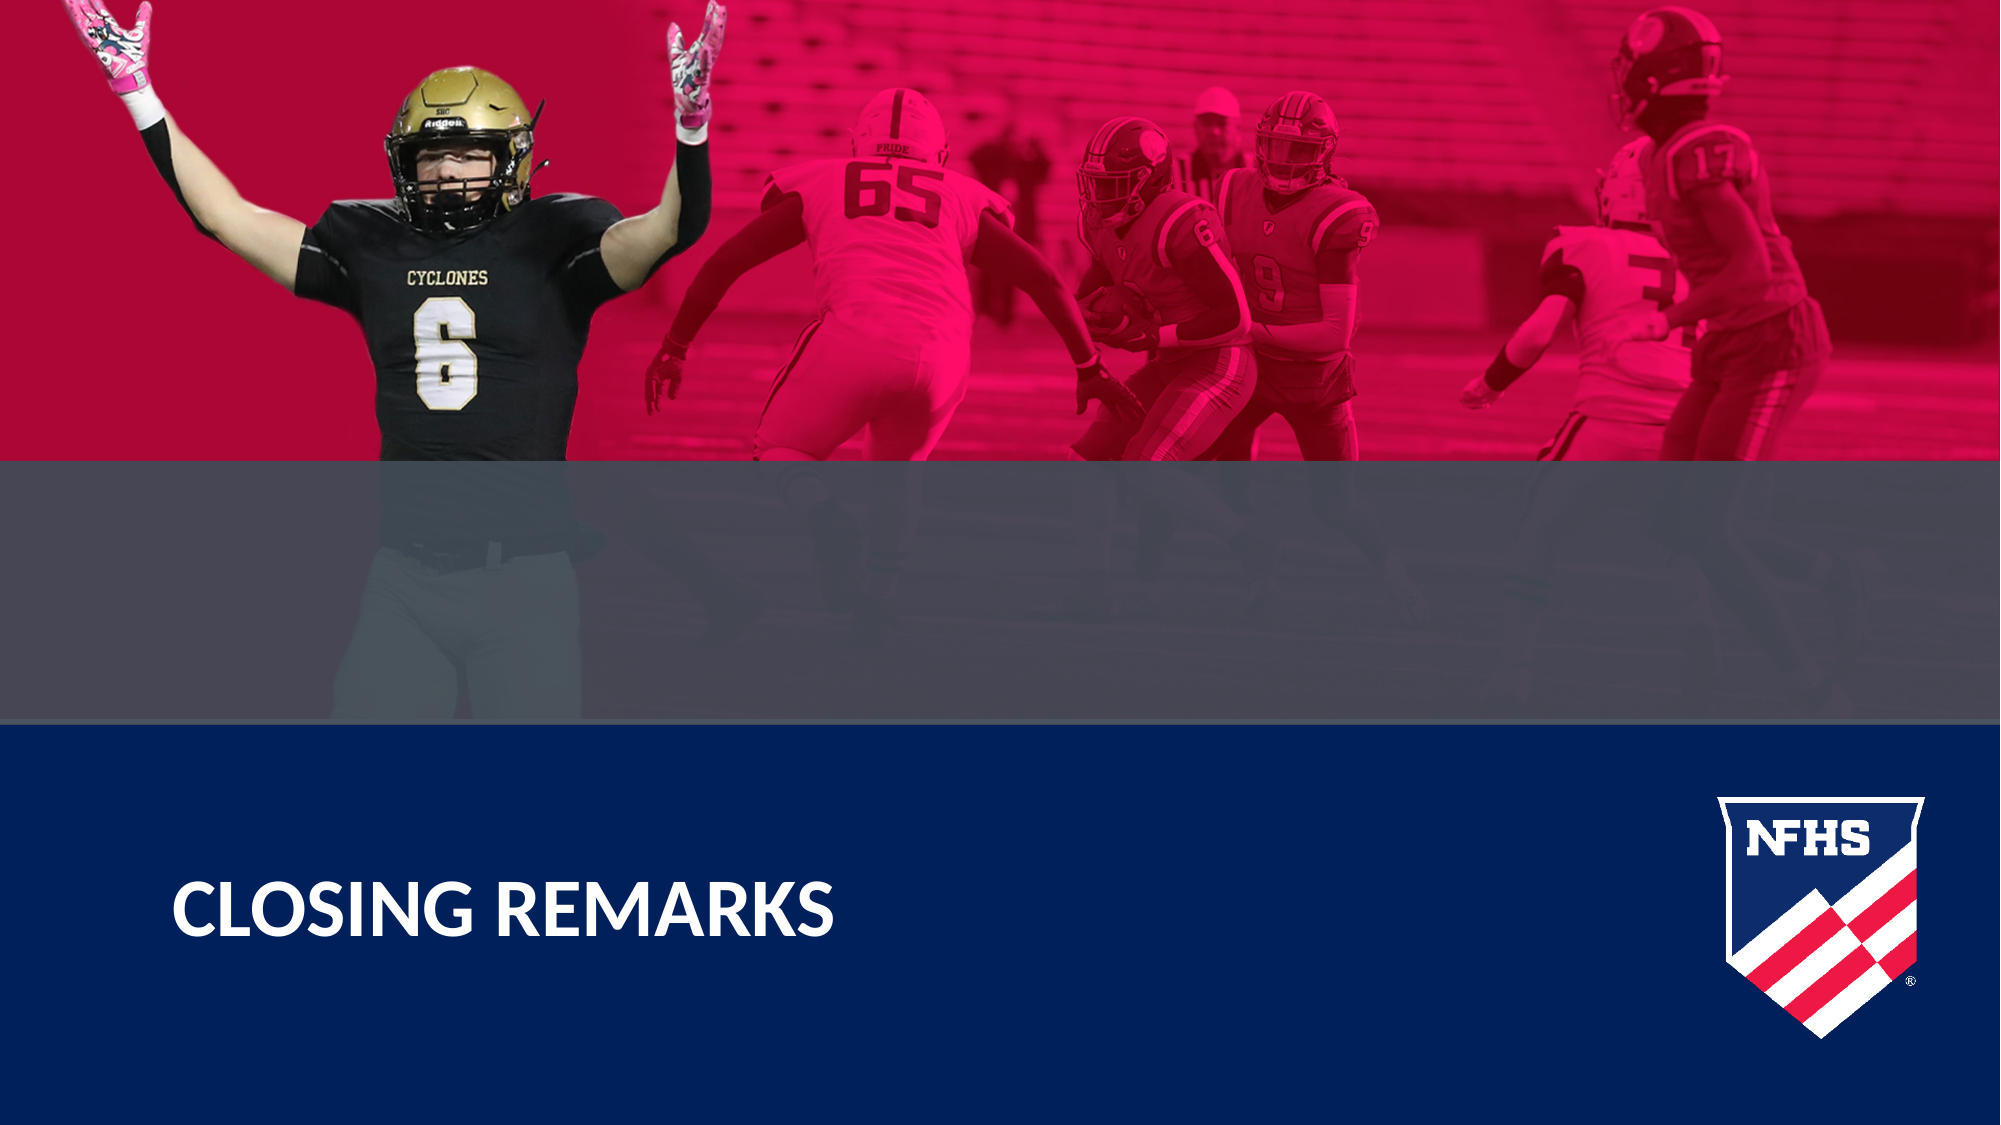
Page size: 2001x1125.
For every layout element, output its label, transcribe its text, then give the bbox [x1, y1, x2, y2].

picture [1717, 797, 1925, 1039]
picture [0, 0, 2000, 460]
title CLOSING REMARKS [157, 866, 1859, 1091]
